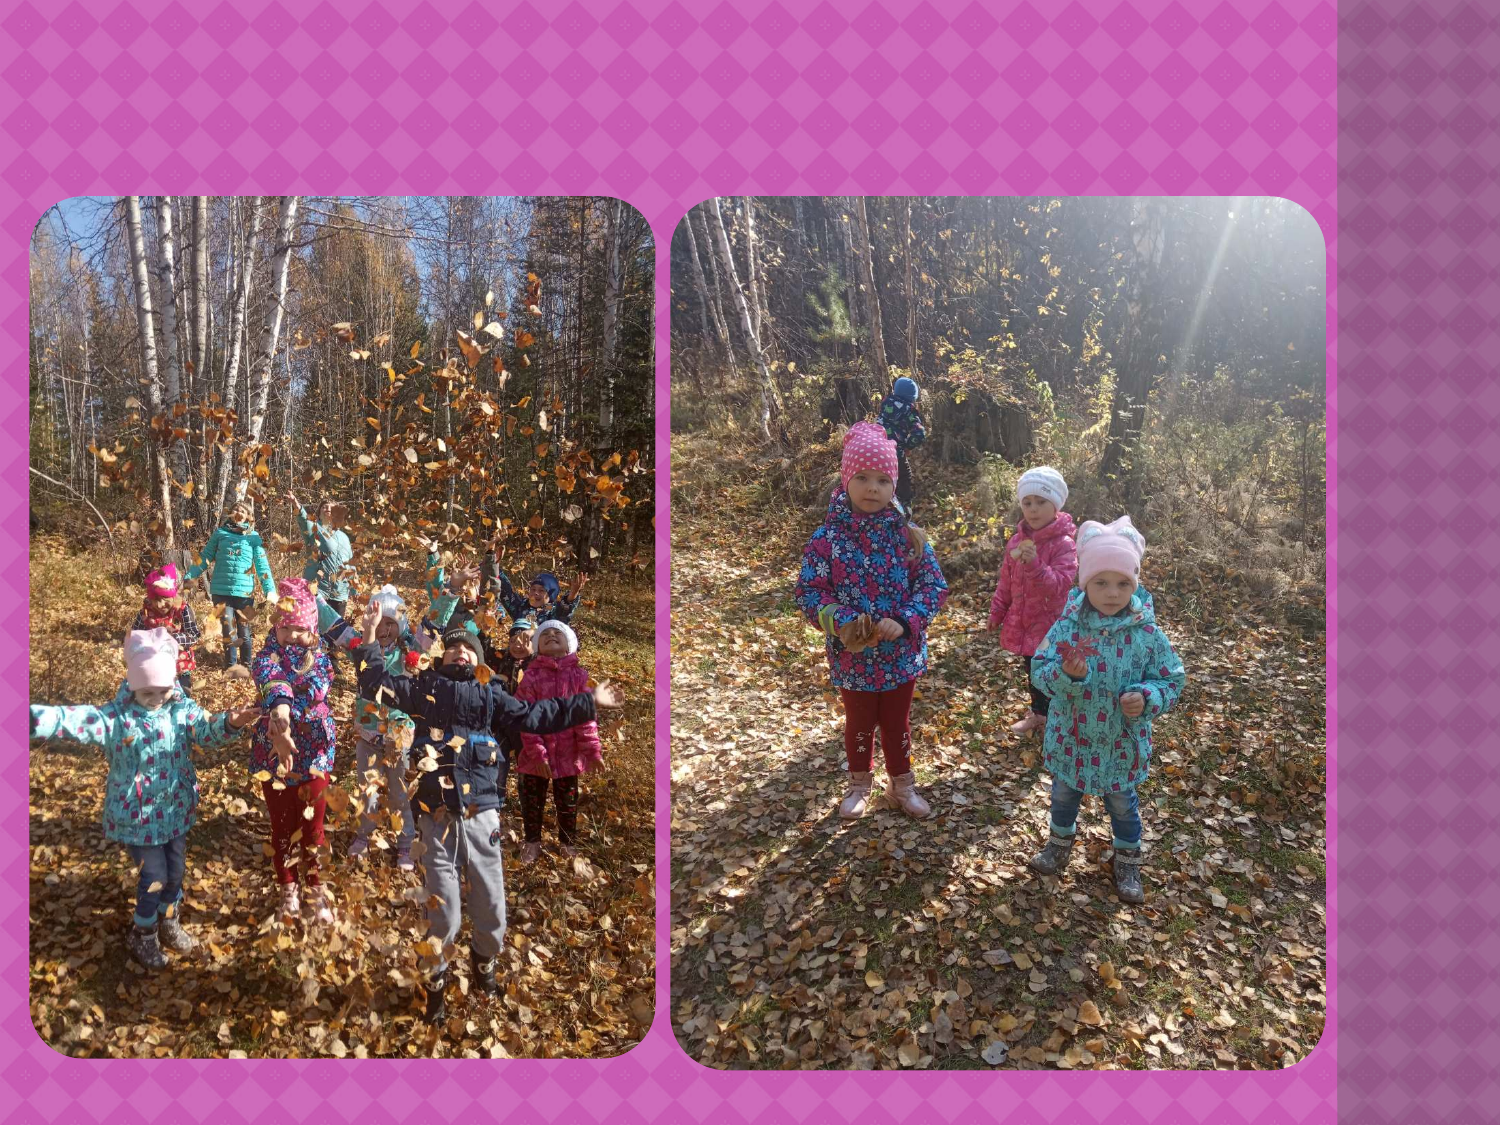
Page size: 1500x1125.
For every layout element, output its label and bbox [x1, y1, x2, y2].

picture [669, 195, 1327, 1071]
list [29, 195, 656, 1059]
